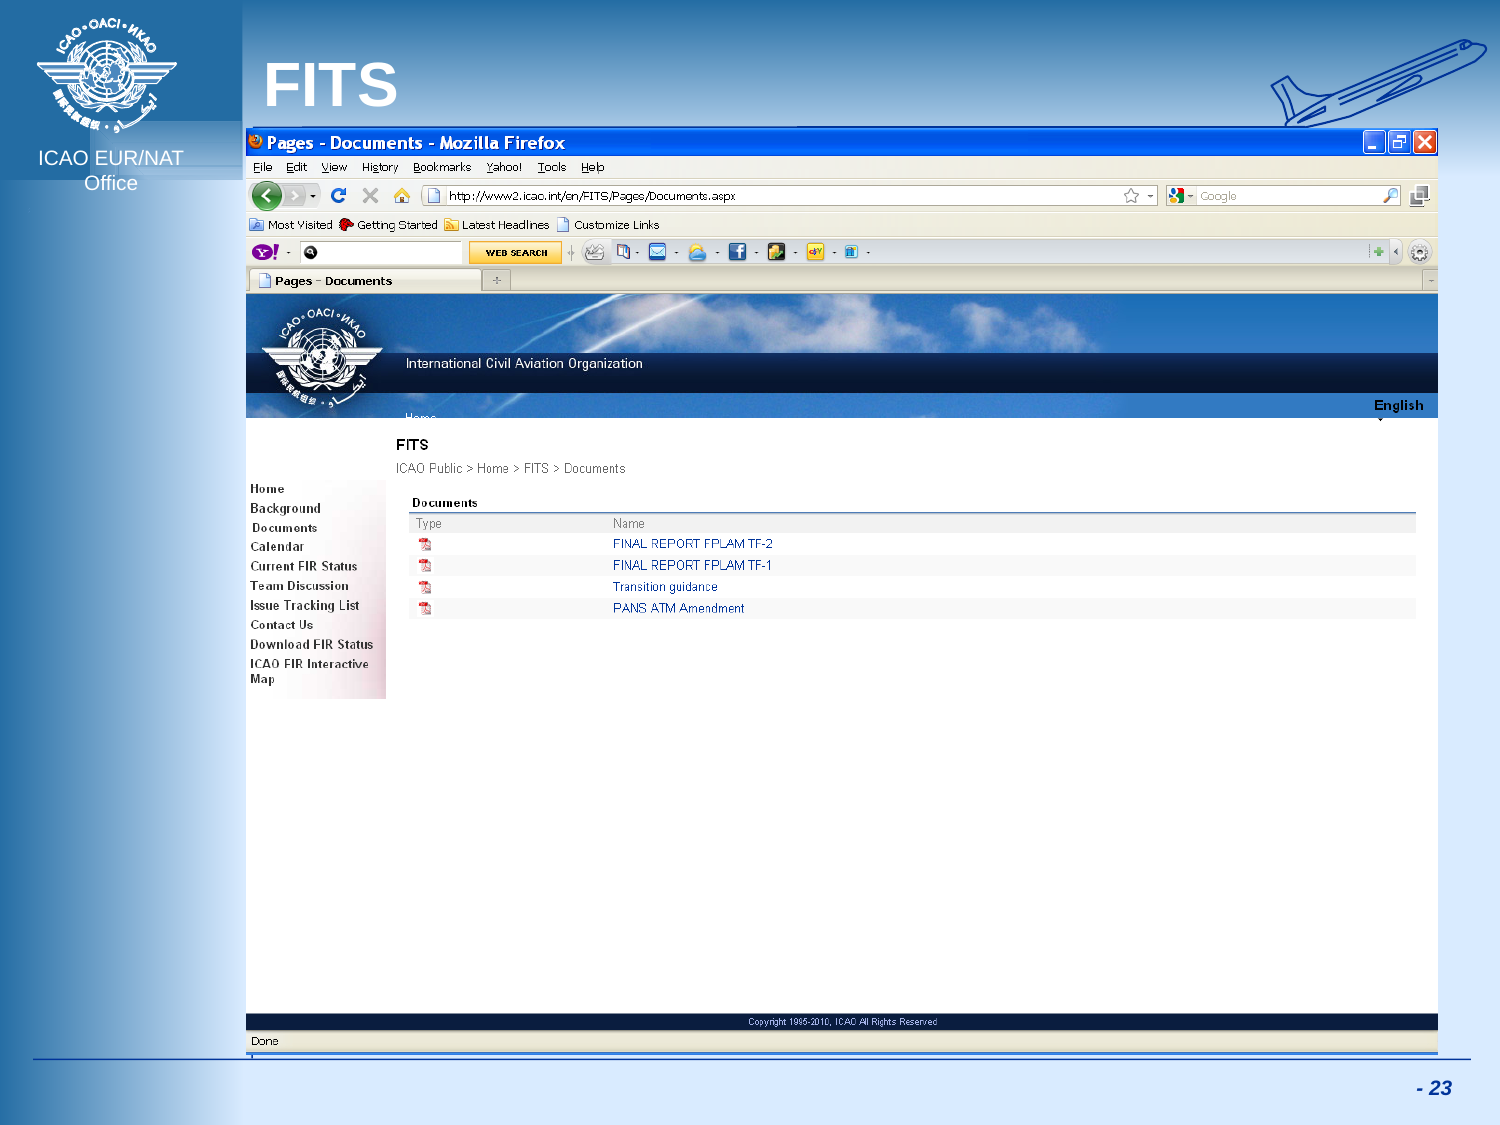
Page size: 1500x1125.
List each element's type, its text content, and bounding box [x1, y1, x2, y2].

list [245, 128, 1438, 1055]
slide_number - 23 [1160, 1066, 1474, 1100]
title FITS [248, 35, 1474, 128]
